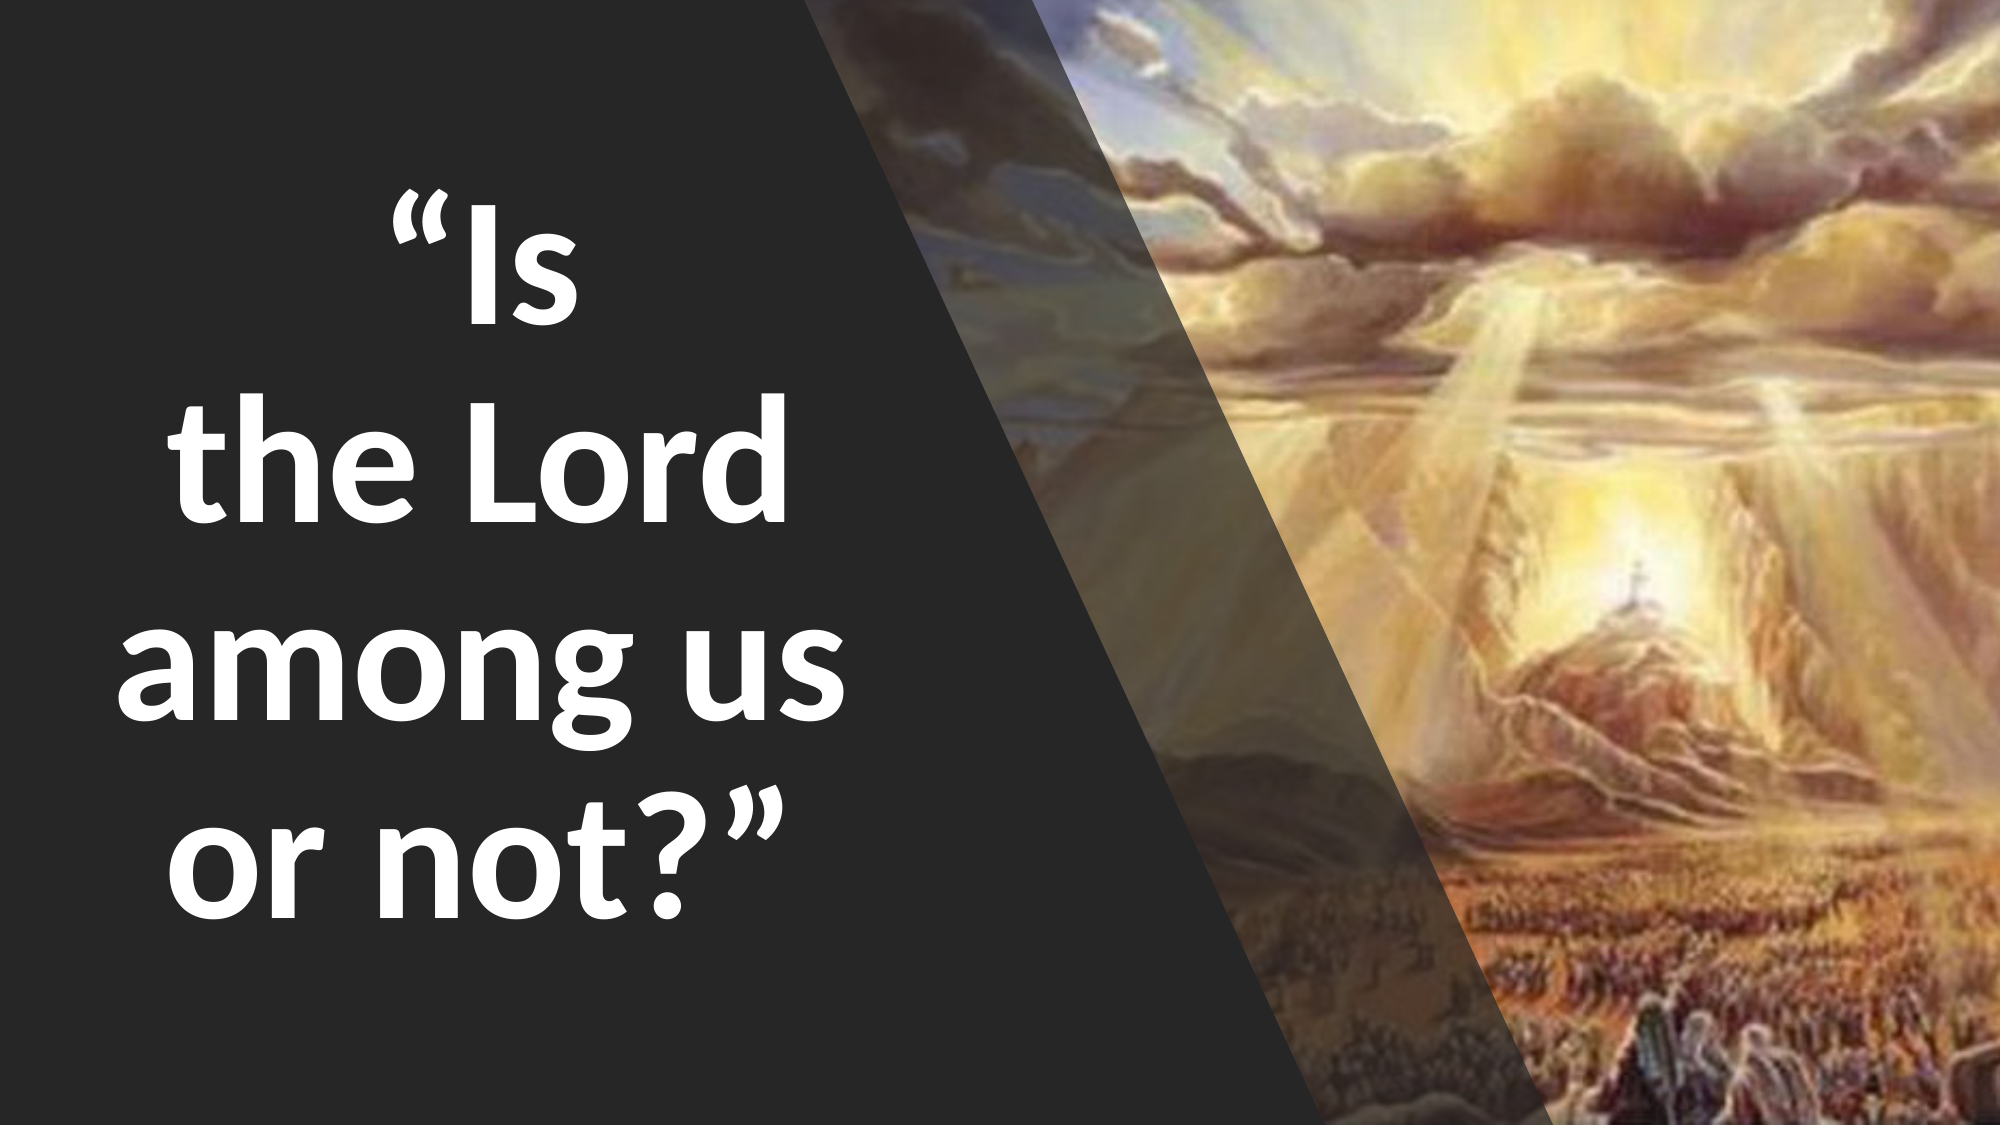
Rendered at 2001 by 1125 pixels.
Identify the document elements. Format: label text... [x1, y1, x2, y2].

title “Is the Lord among us or not?” [0, 0, 790, 1125]
picture [790, 0, 2000, 1125]
